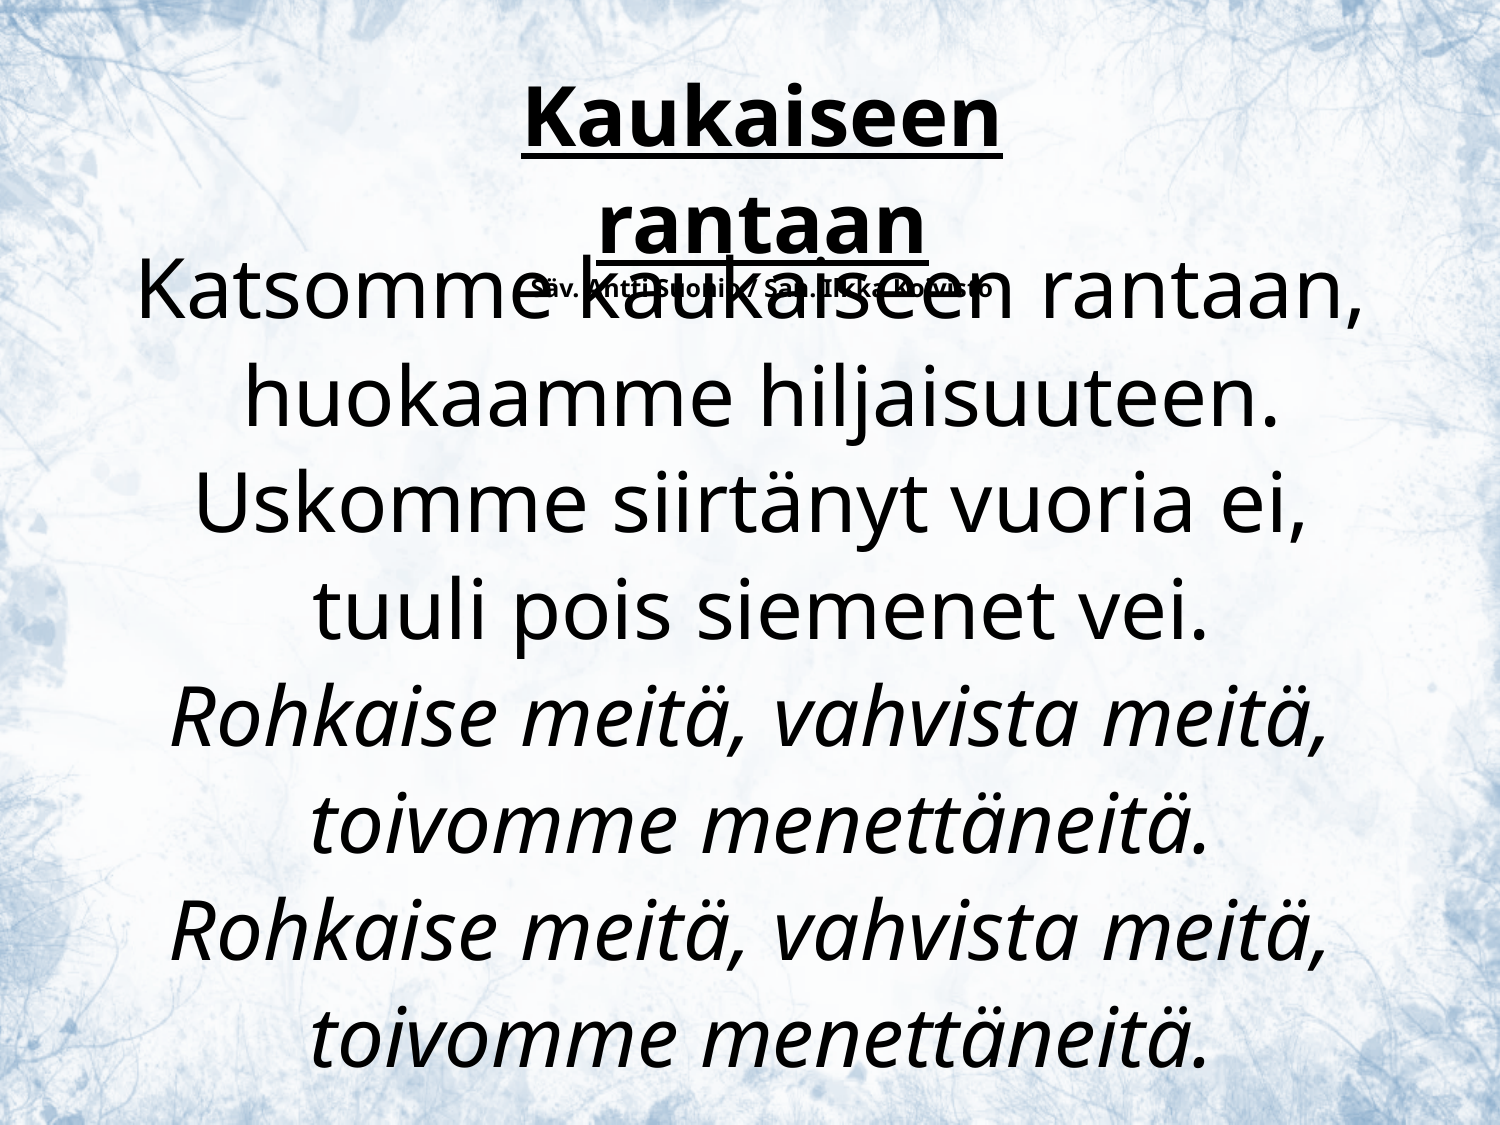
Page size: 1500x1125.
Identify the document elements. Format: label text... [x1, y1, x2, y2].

text_box Kaukaiseen rantaan Säv. Antti Suonio / San. Ilkka Koivisto [365, 49, 1160, 310]
text_box Katsomme kaukaiseen rantaan, huokaamme hiljaisuuteen. Uskomme siirtänyt vuoria ei, tuuli pois siemenet vei. Rohkaise meitä, vahvista meitä, toivomme menettäneitä. Rohkaise meitä, vahvista meitä, toivomme menettäneitä. [0, 221, 1500, 1092]
